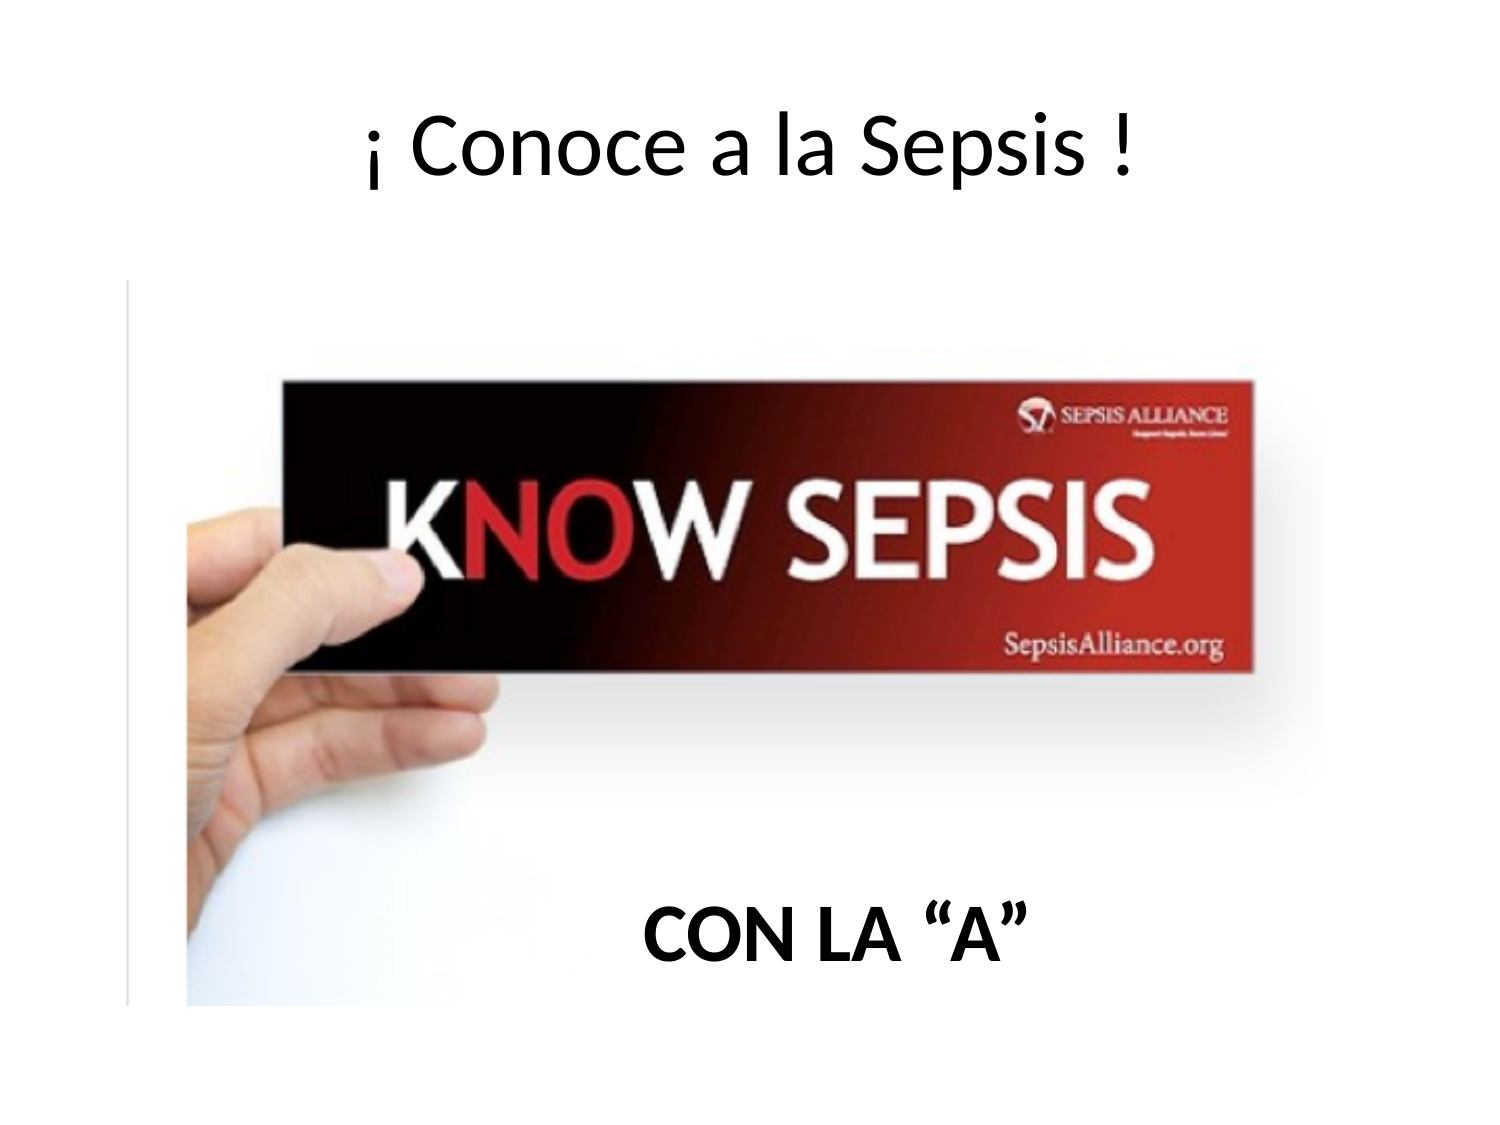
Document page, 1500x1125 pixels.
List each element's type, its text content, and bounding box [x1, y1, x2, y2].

picture [125, 279, 1324, 1006]
title ¡ Conoce a la Sepsis ! [75, 45, 1425, 233]
